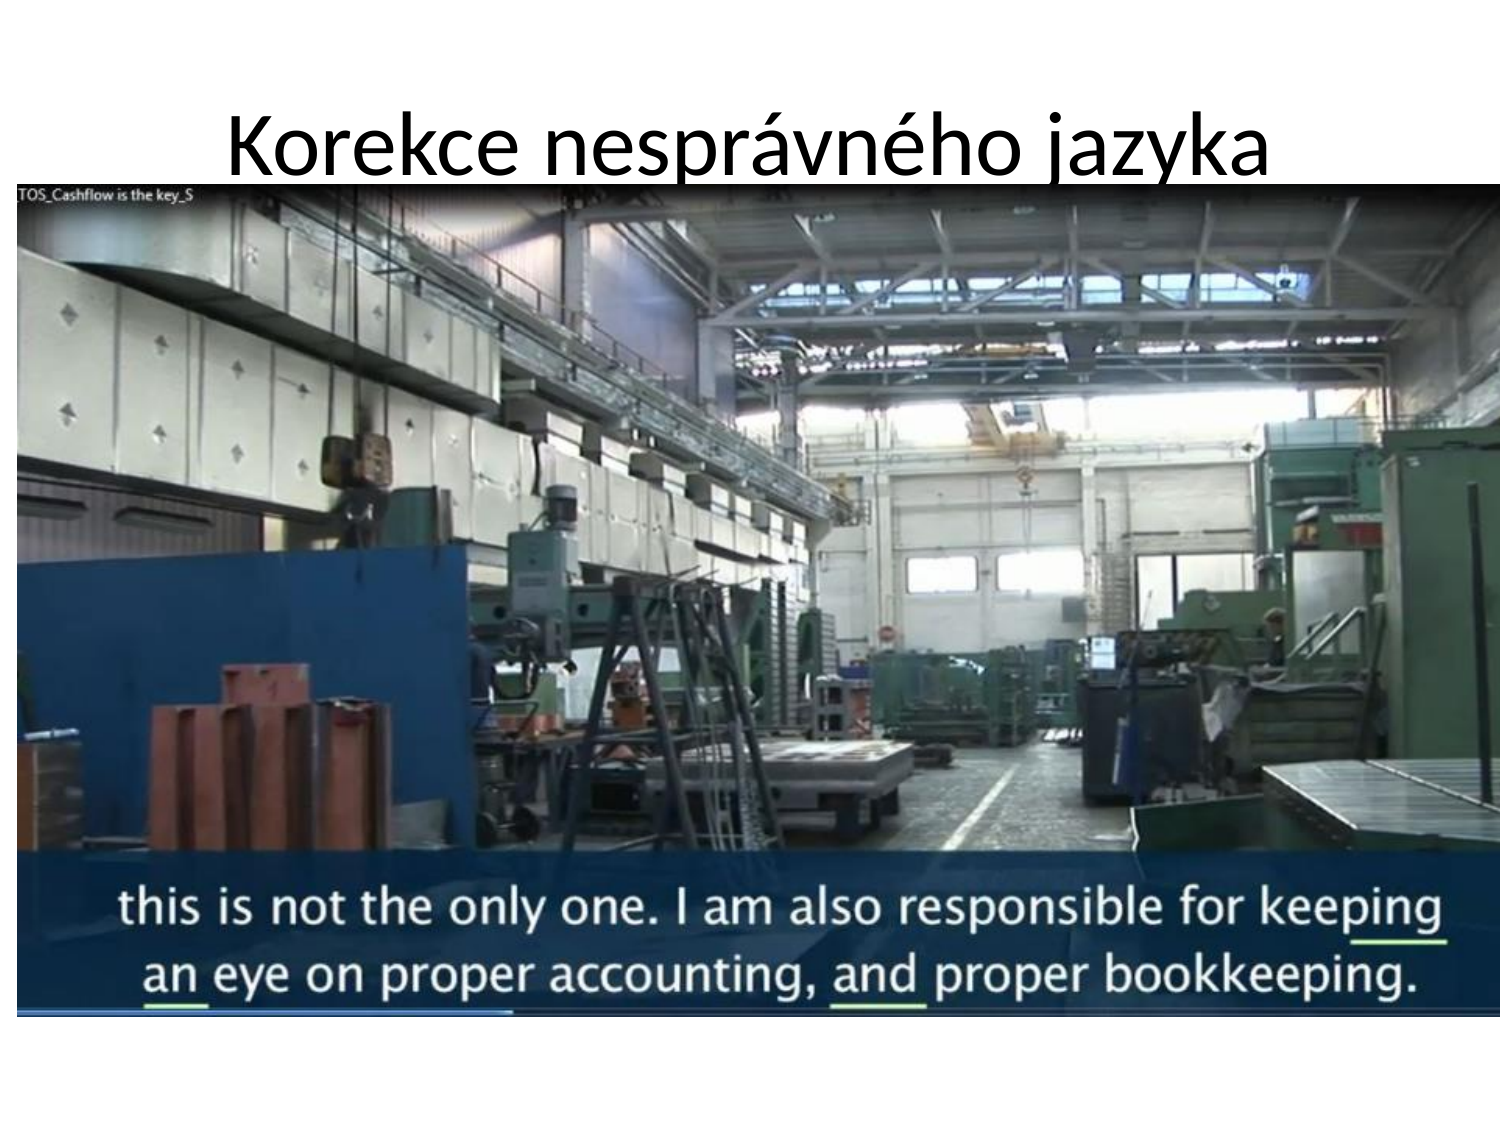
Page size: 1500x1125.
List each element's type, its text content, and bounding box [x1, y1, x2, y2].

title Korekce nesprávného jazyka [75, 45, 1425, 182]
picture [17, 184, 1500, 1017]
